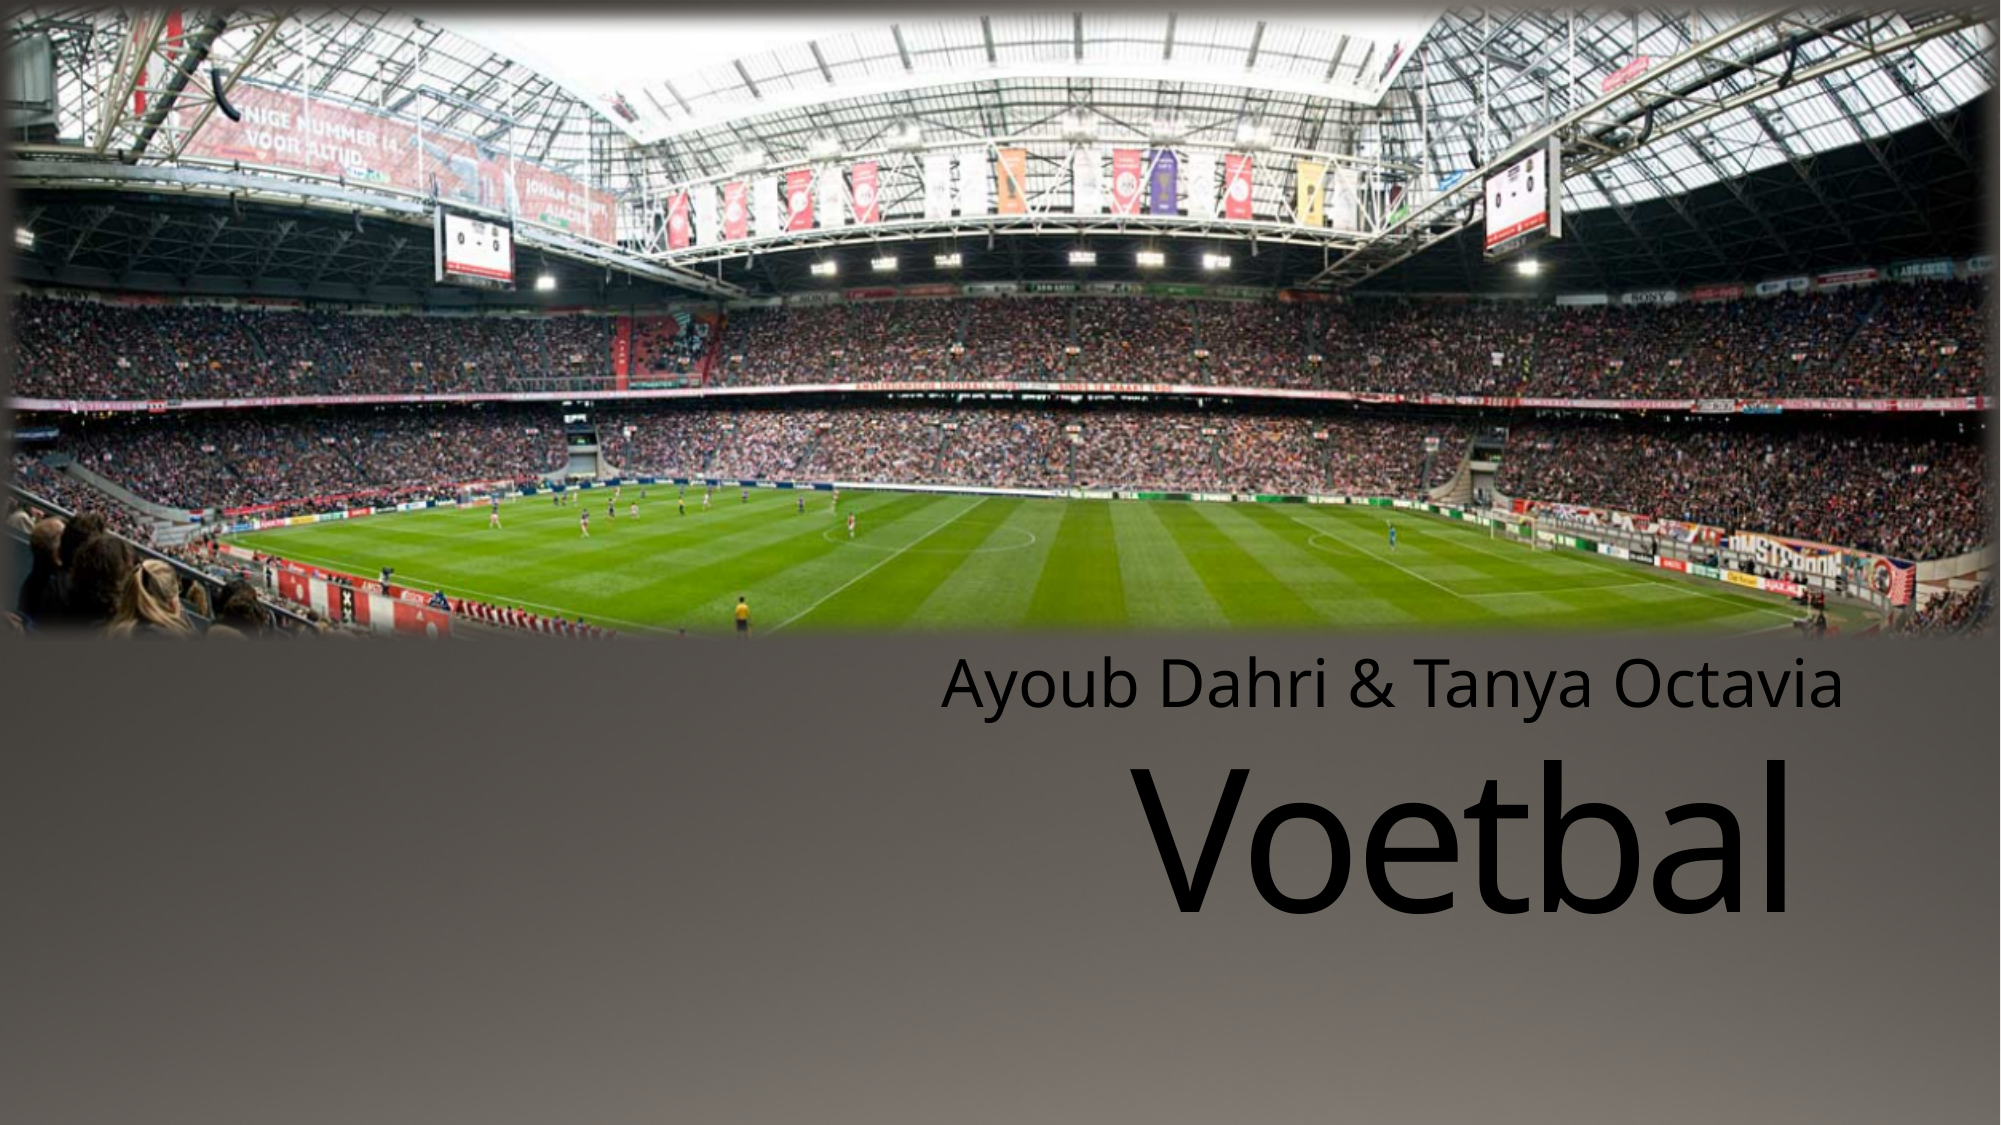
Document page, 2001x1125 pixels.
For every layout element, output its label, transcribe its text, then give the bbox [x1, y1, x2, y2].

subtitle Ayoub Dahri & Tanya Octavia [362, 641, 1863, 730]
title Voetbal [362, 732, 1863, 1002]
picture [0, 0, 2001, 1125]
